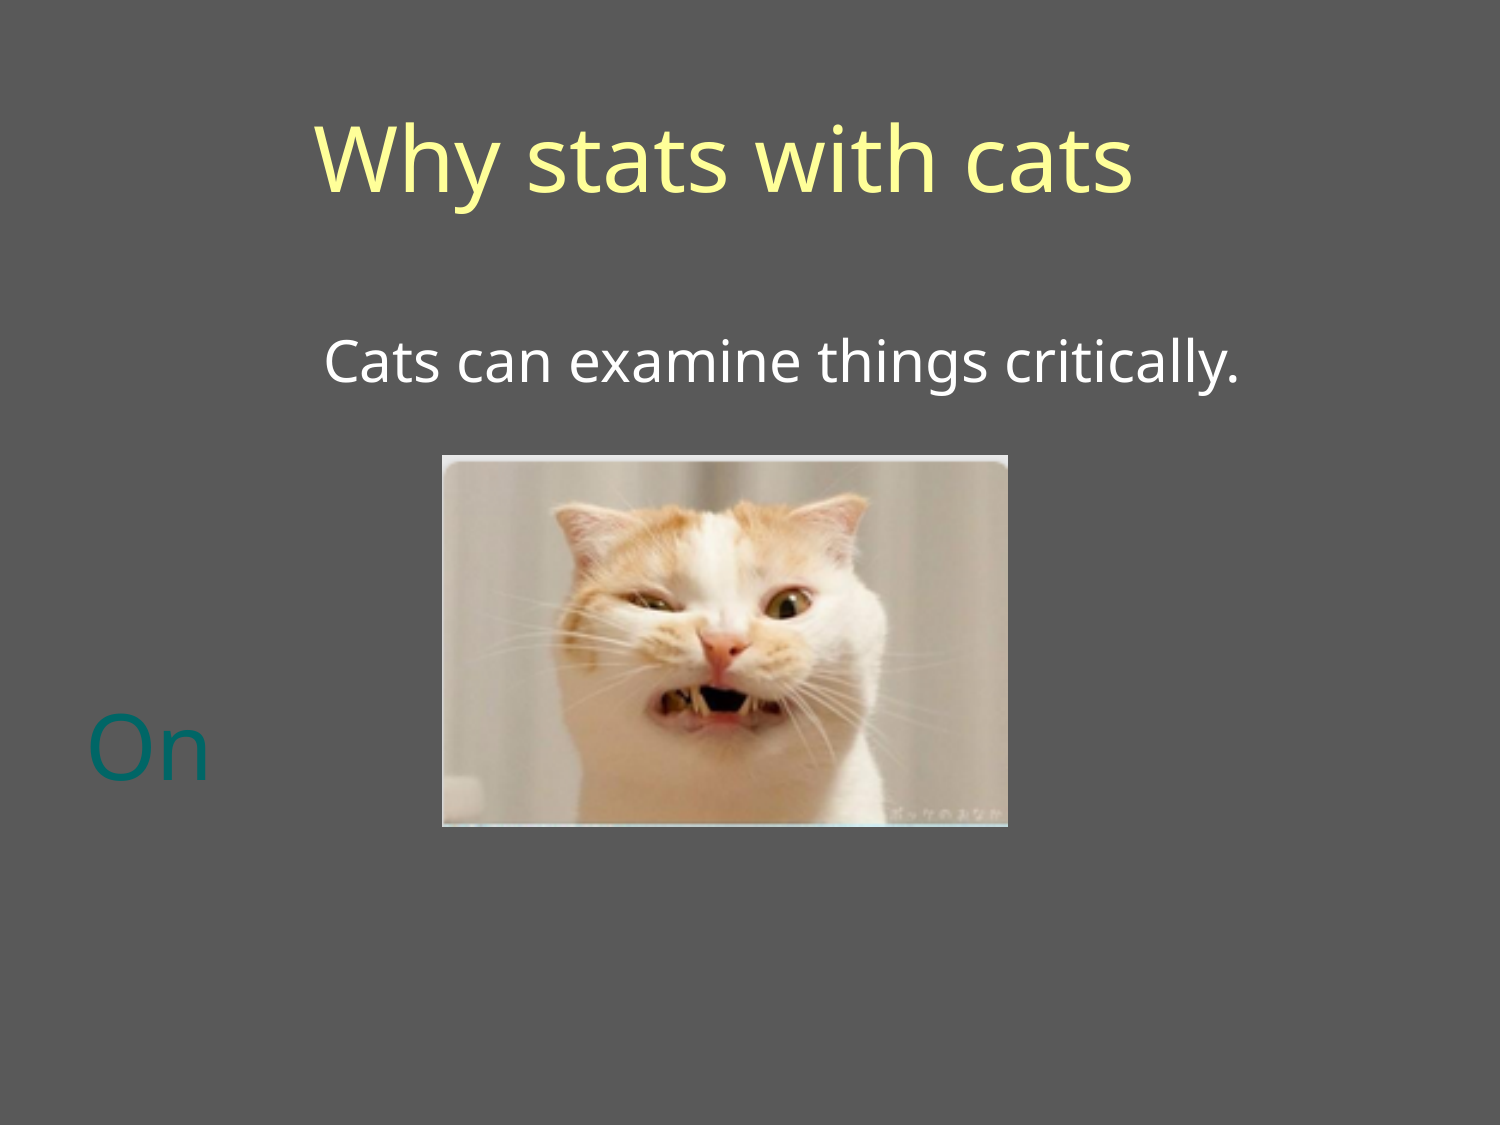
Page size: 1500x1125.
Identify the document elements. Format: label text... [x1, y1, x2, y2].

title On [11, 650, 287, 838]
text_box Why stats with cats [87, 62, 1363, 250]
text_box Cats can examine things critically. [308, 265, 1500, 453]
picture [442, 455, 1008, 827]
